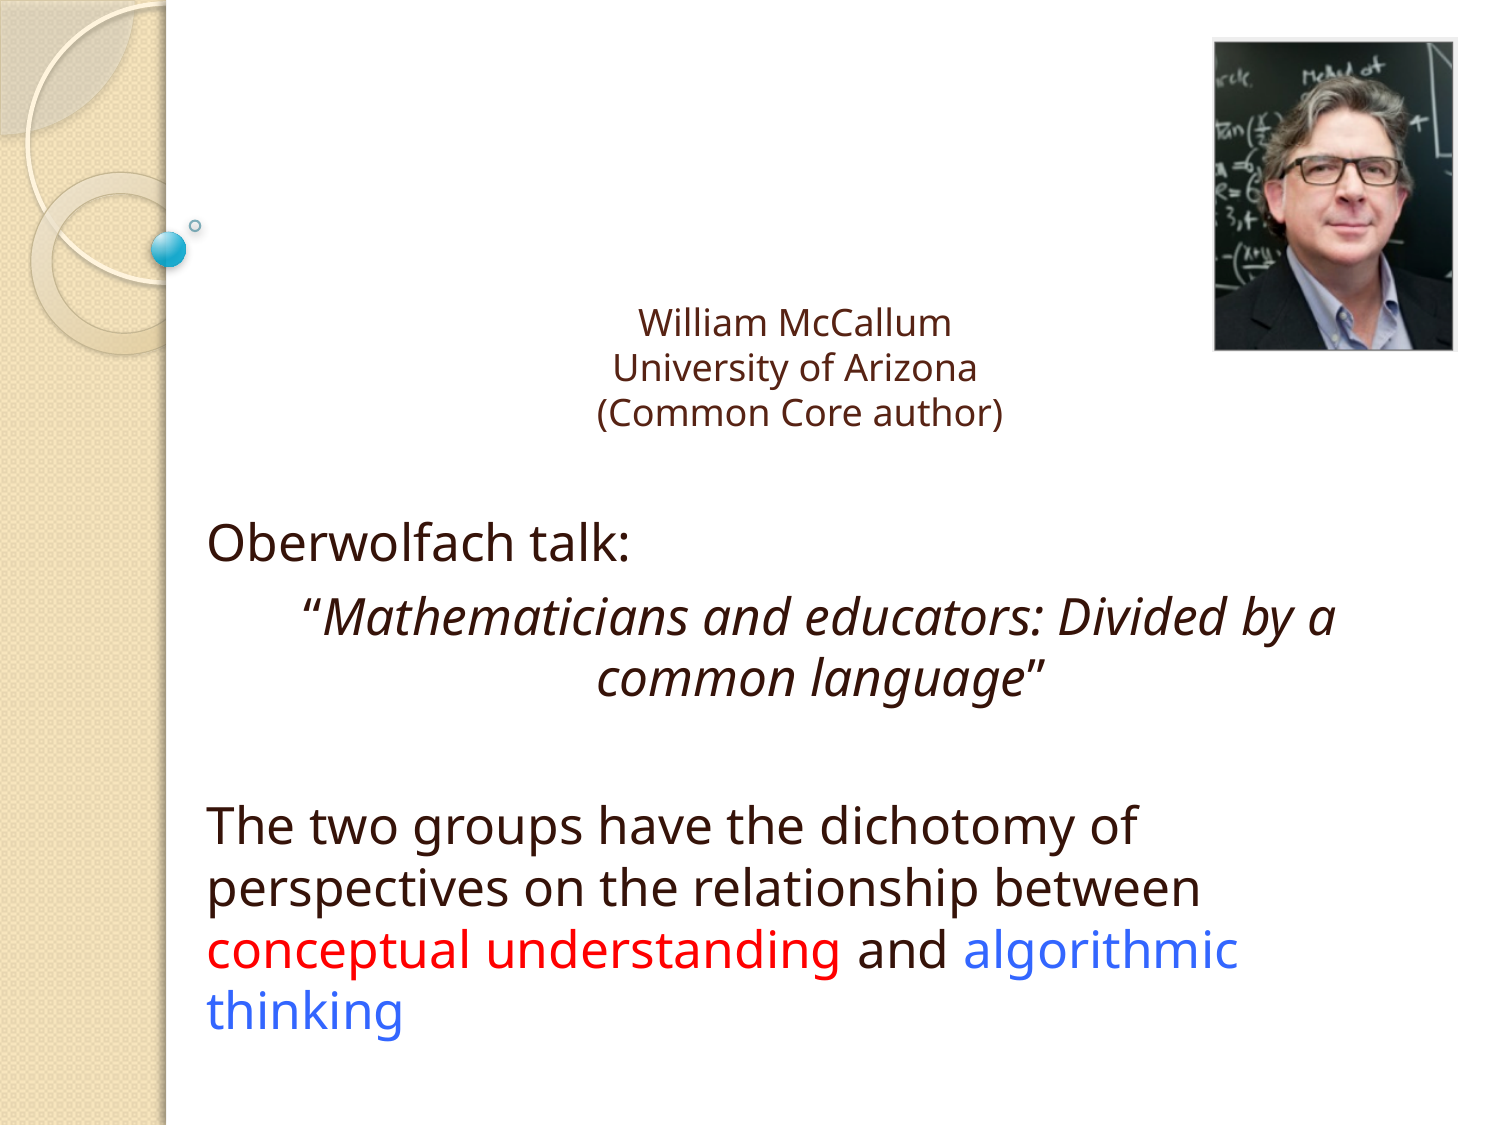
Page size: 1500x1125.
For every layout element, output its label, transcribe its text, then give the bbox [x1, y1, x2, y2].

title William McCallum University of Arizona (Common Core author) [162, 200, 1210, 442]
picture [1212, 37, 1458, 353]
subtitle Oberwolfach talk: “Mathematicians and educators: Divided by a common language” The two groups have the dichotomy of perspectives on the relationship between conceptual understanding and algorithmic thinking [187, 362, 1450, 1050]
